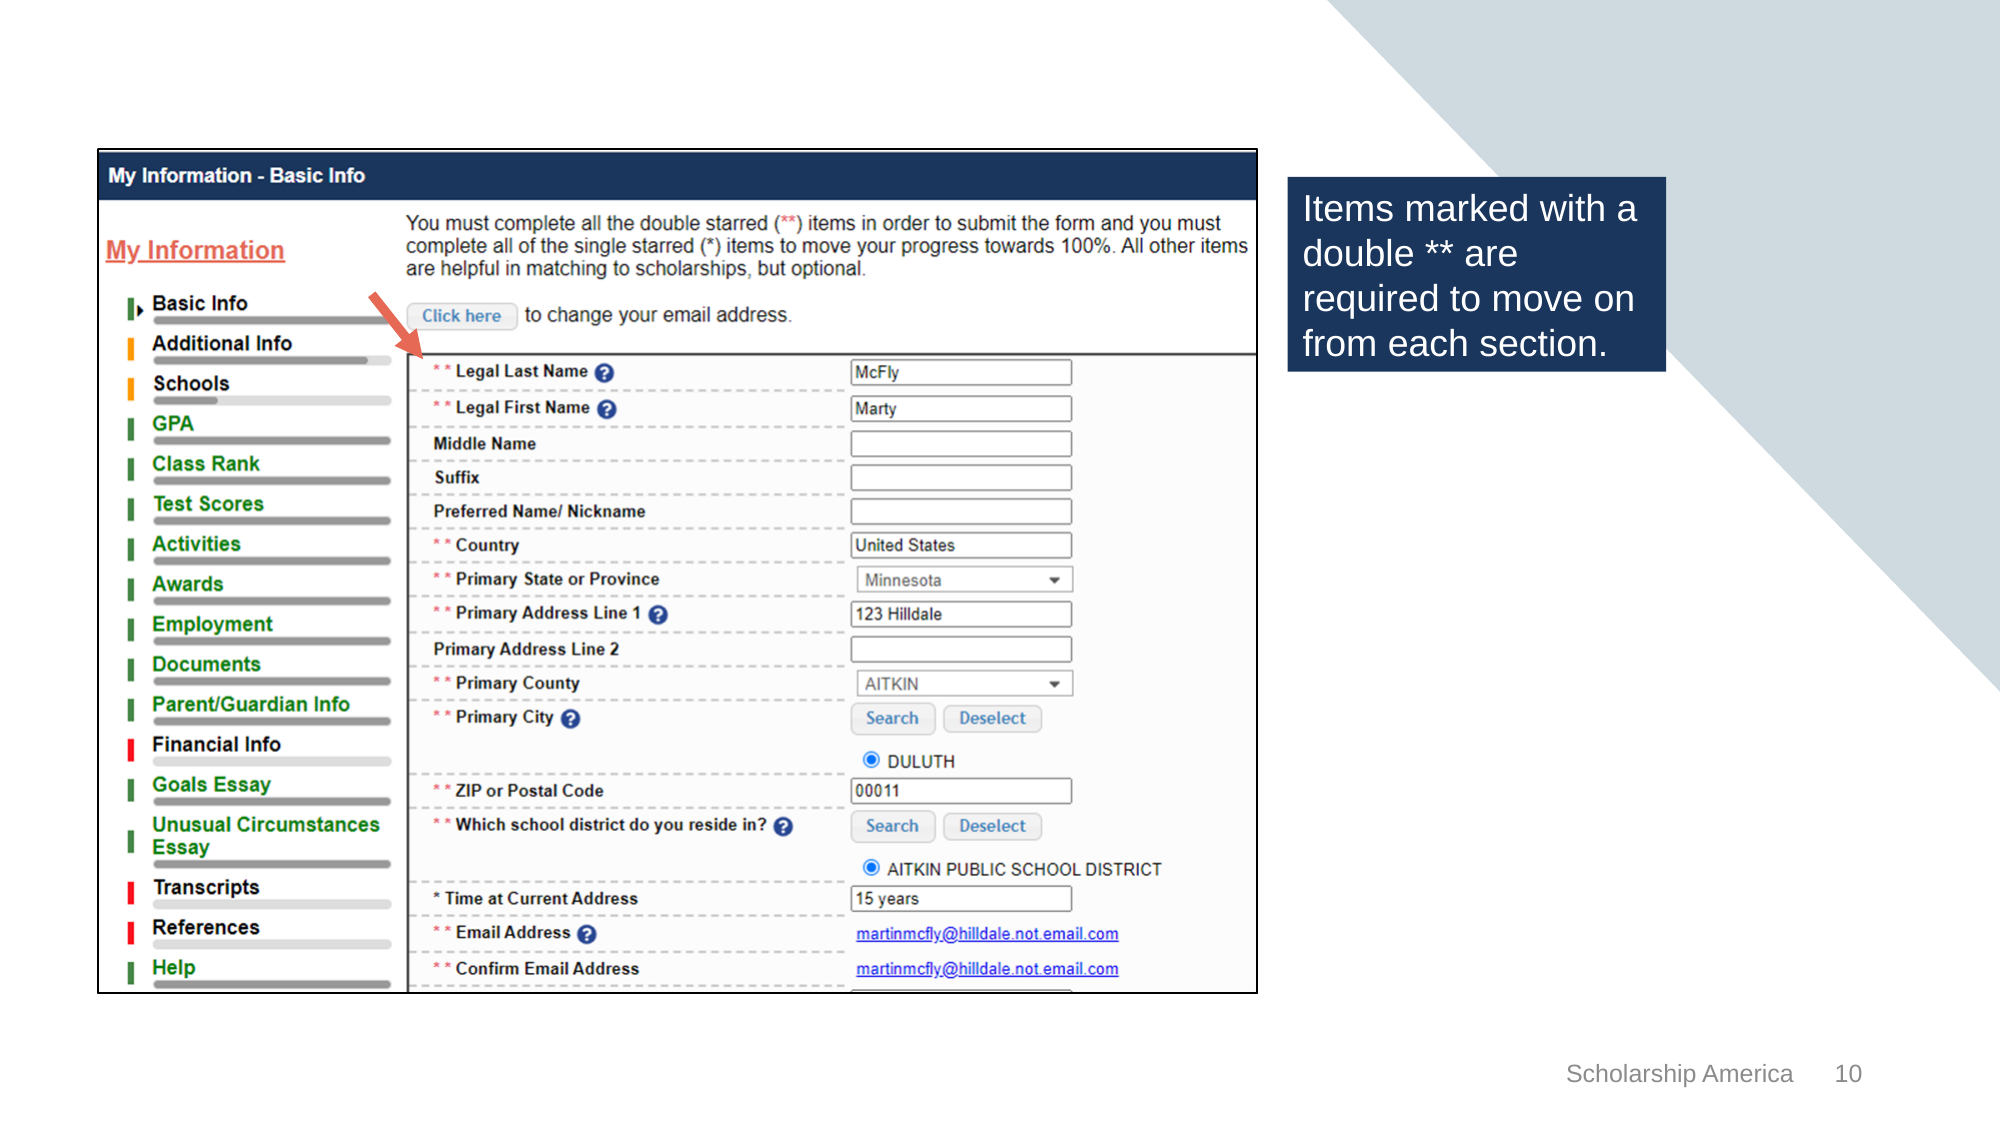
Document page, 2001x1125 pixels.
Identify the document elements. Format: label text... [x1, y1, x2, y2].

slide_number 10 [1795, 1042, 1863, 1103]
text_box Items marked with a double ** are required to move on from each section. [1287, 176, 1667, 372]
footer Scholarship America [1257, 1042, 1795, 1103]
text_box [371, 294, 424, 360]
picture [97, 148, 1258, 994]
